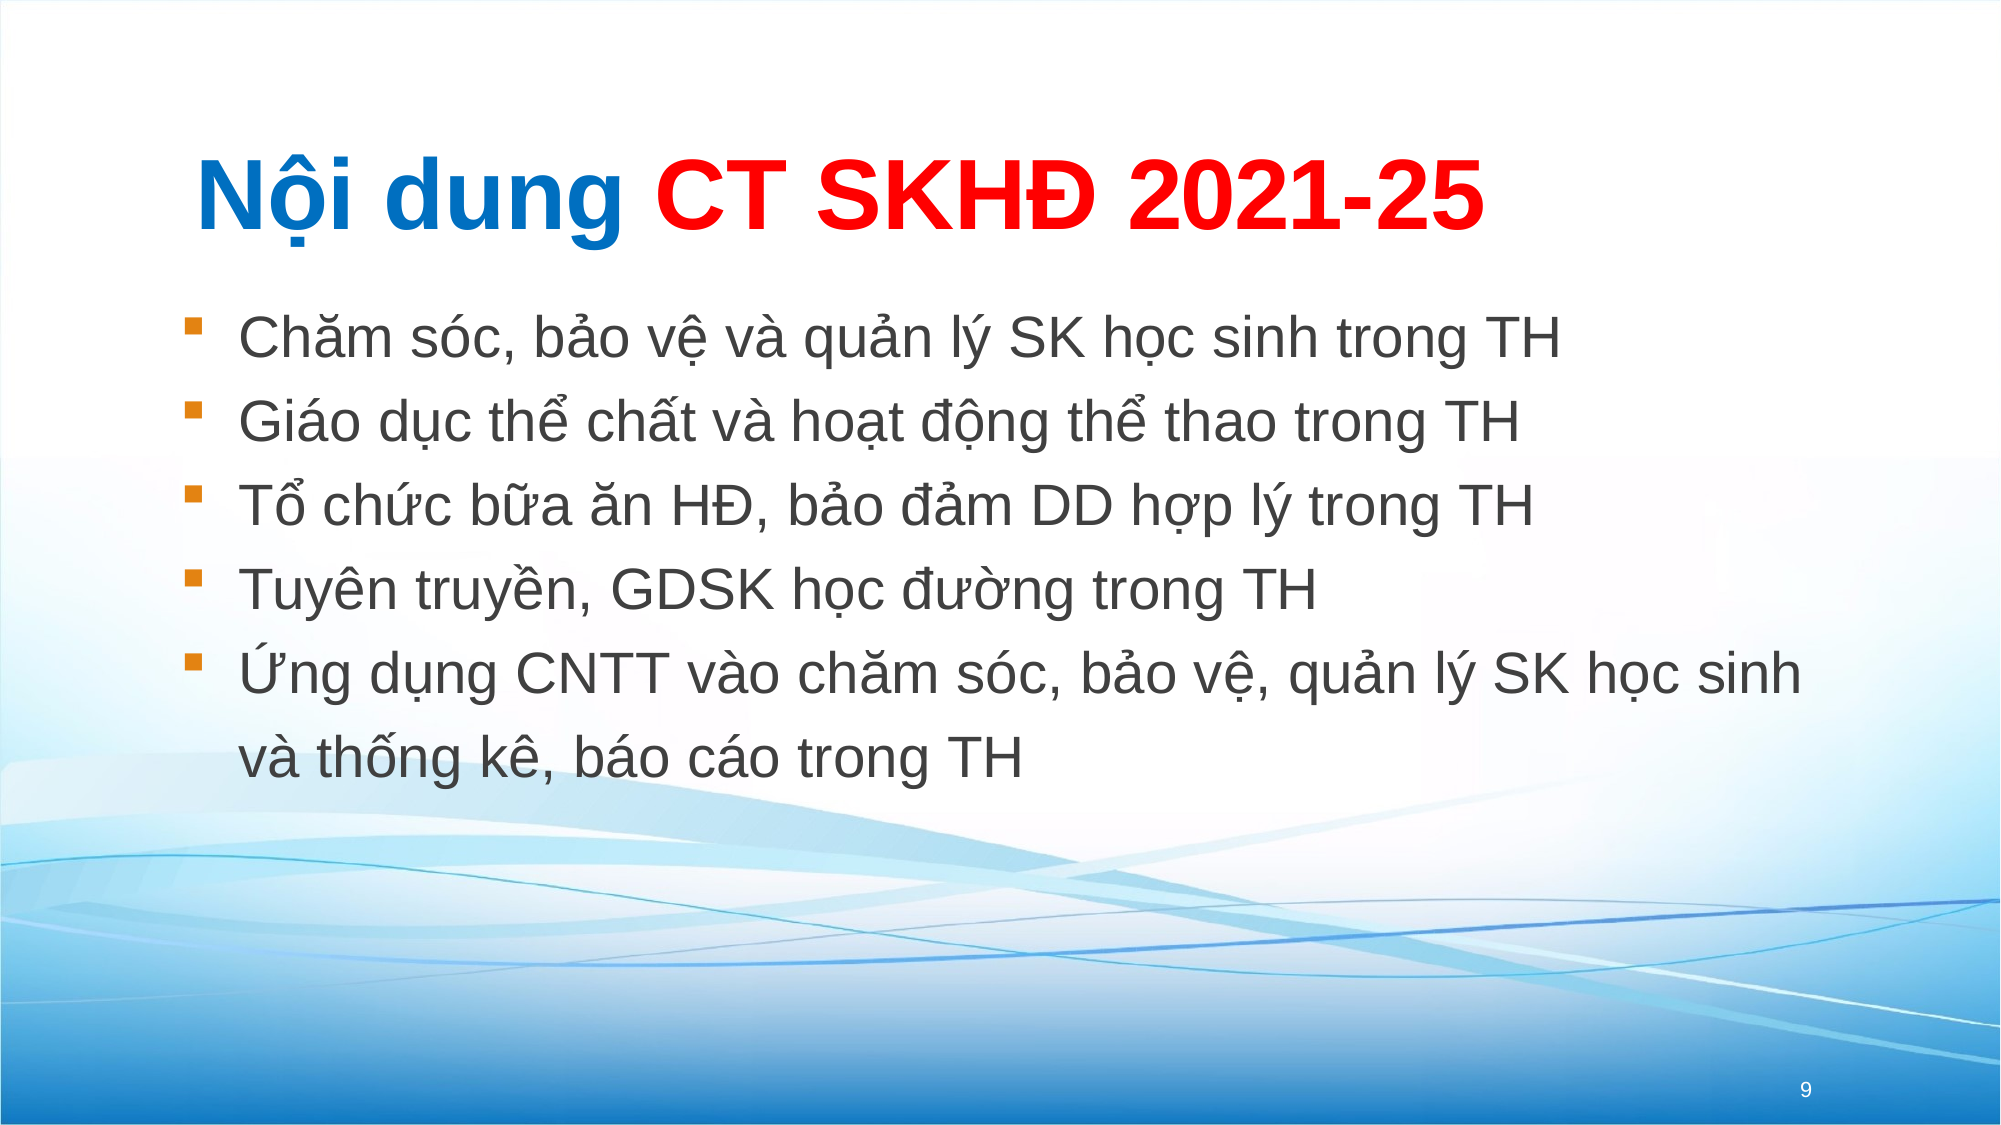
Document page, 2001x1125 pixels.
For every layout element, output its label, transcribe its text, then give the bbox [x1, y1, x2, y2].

text_box Chăm sóc, bảo vệ và quản lý SK học sinh trong TH Giáo dục thể chất và hoạt động thể thao trong TH Tổ chức bữa ăn HĐ, bảo đảm DD hợp lý trong TH Tuyên truyền, GDSK học đường trong TH Ứng dụng CNTT vào chăm sóc, bảo vệ, quản lý SK học sinh và thống kê, báo cáo trong TH [177, 282, 1806, 789]
title Nội dung CT SKHĐ 2021-25 [184, 38, 1878, 318]
slide_number 9 [1793, 1075, 1833, 1125]
picture [0, 0, 2001, 1125]
